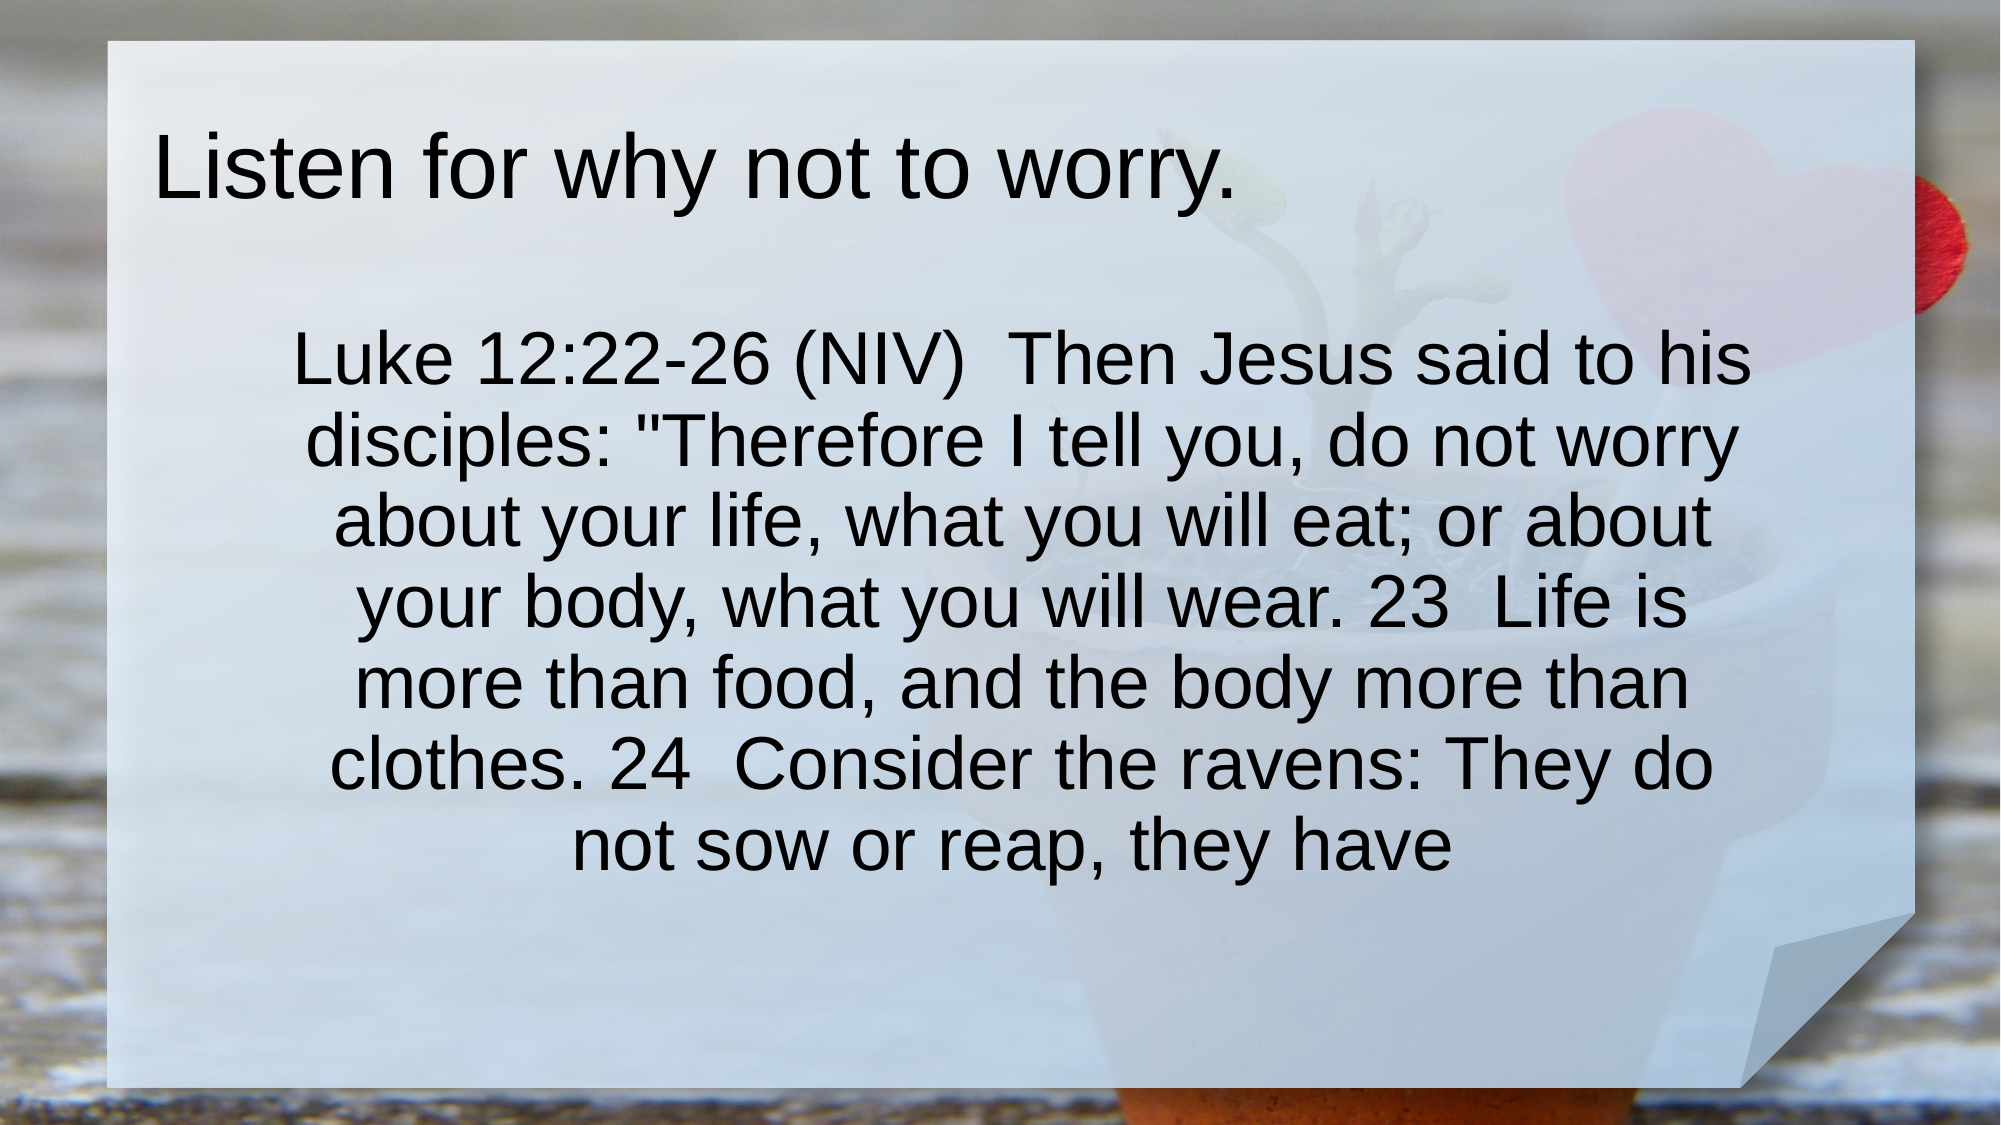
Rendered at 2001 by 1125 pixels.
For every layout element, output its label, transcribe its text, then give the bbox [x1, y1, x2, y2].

title Listen for why not to worry. [137, 59, 1863, 278]
list Luke 12:22-26 (NIV) Then Jesus said to his disciples: "Therefore I tell you, do not worry about your life, what you will eat; or about your body, what you will wear. 23 Life is more than food, and the body more than clothes. 24 Consider the ravens: They do not sow or reap, they have [263, 312, 1783, 1027]
picture [0, 0, 2001, 1125]
